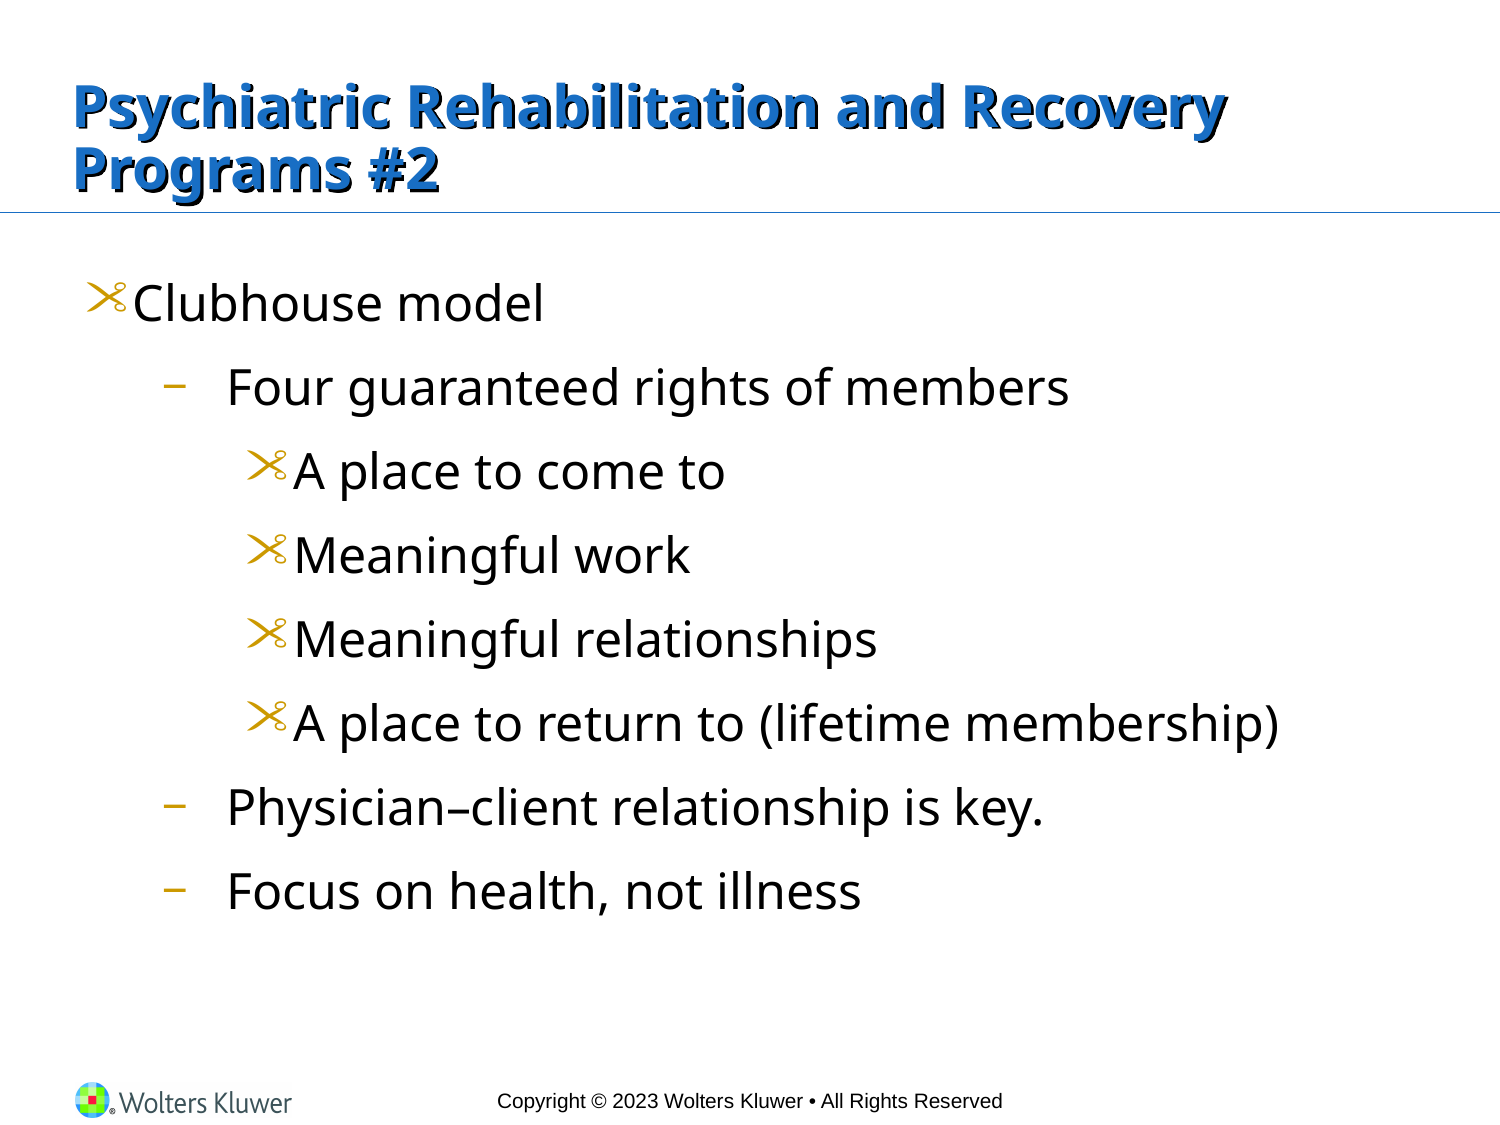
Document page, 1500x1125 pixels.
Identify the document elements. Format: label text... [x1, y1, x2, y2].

picture [75, 1082, 292, 1118]
title Psychiatric Rehabilitation and Recovery Programs #2 [71, 138, 1470, 203]
list Clubhouse model Four guaranteed rights of members A place to come to Meaningful work Meaningful relationships A place to return to (lifetime membership) Physician–client relationship is key. Focus on health, not illness [69, 270, 1483, 876]
